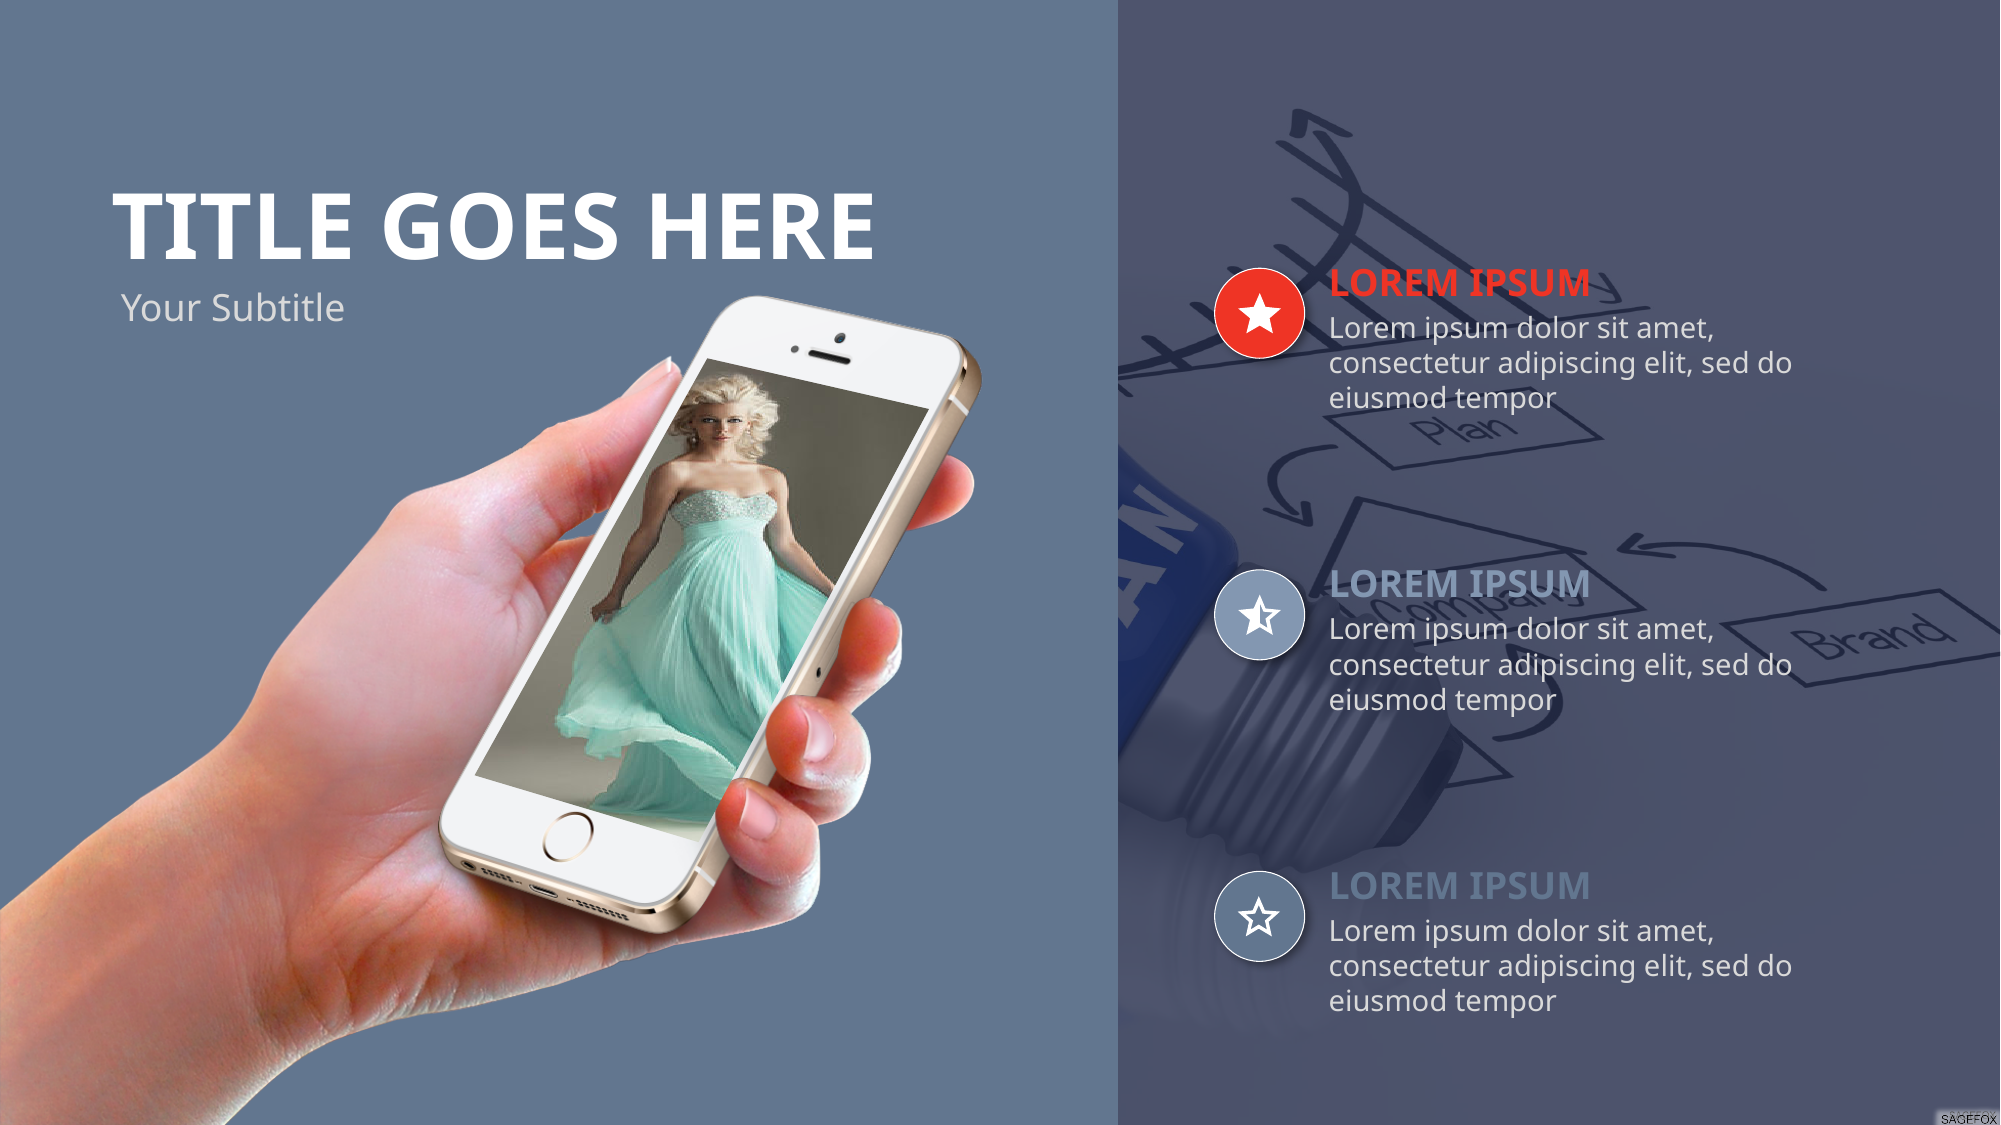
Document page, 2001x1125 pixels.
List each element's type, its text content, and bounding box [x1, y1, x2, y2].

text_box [1214, 871, 1305, 962]
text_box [96, 160, 1001, 337]
picture [0, 253, 1051, 1125]
text_box LOREM IPSUM Lorem ipsum dolor sit amet, consectetur adipiscing elit, sed do eiusmod tempor [1318, 253, 1829, 420]
text_box [0, 0, 1119, 1125]
picture [1938, 1114, 1999, 1125]
text_box LOREM IPSUM Lorem ipsum dolor sit amet, consectetur adipiscing elit, sed do eiusmod tempor [1318, 856, 1829, 1023]
text_box LOREM IPSUM Lorem ipsum dolor sit amet, consectetur adipiscing elit, sed do eiusmod tempor [1318, 555, 1829, 721]
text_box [1214, 268, 1305, 359]
picture [1925, 0, 2001, 1125]
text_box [1214, 569, 1305, 660]
